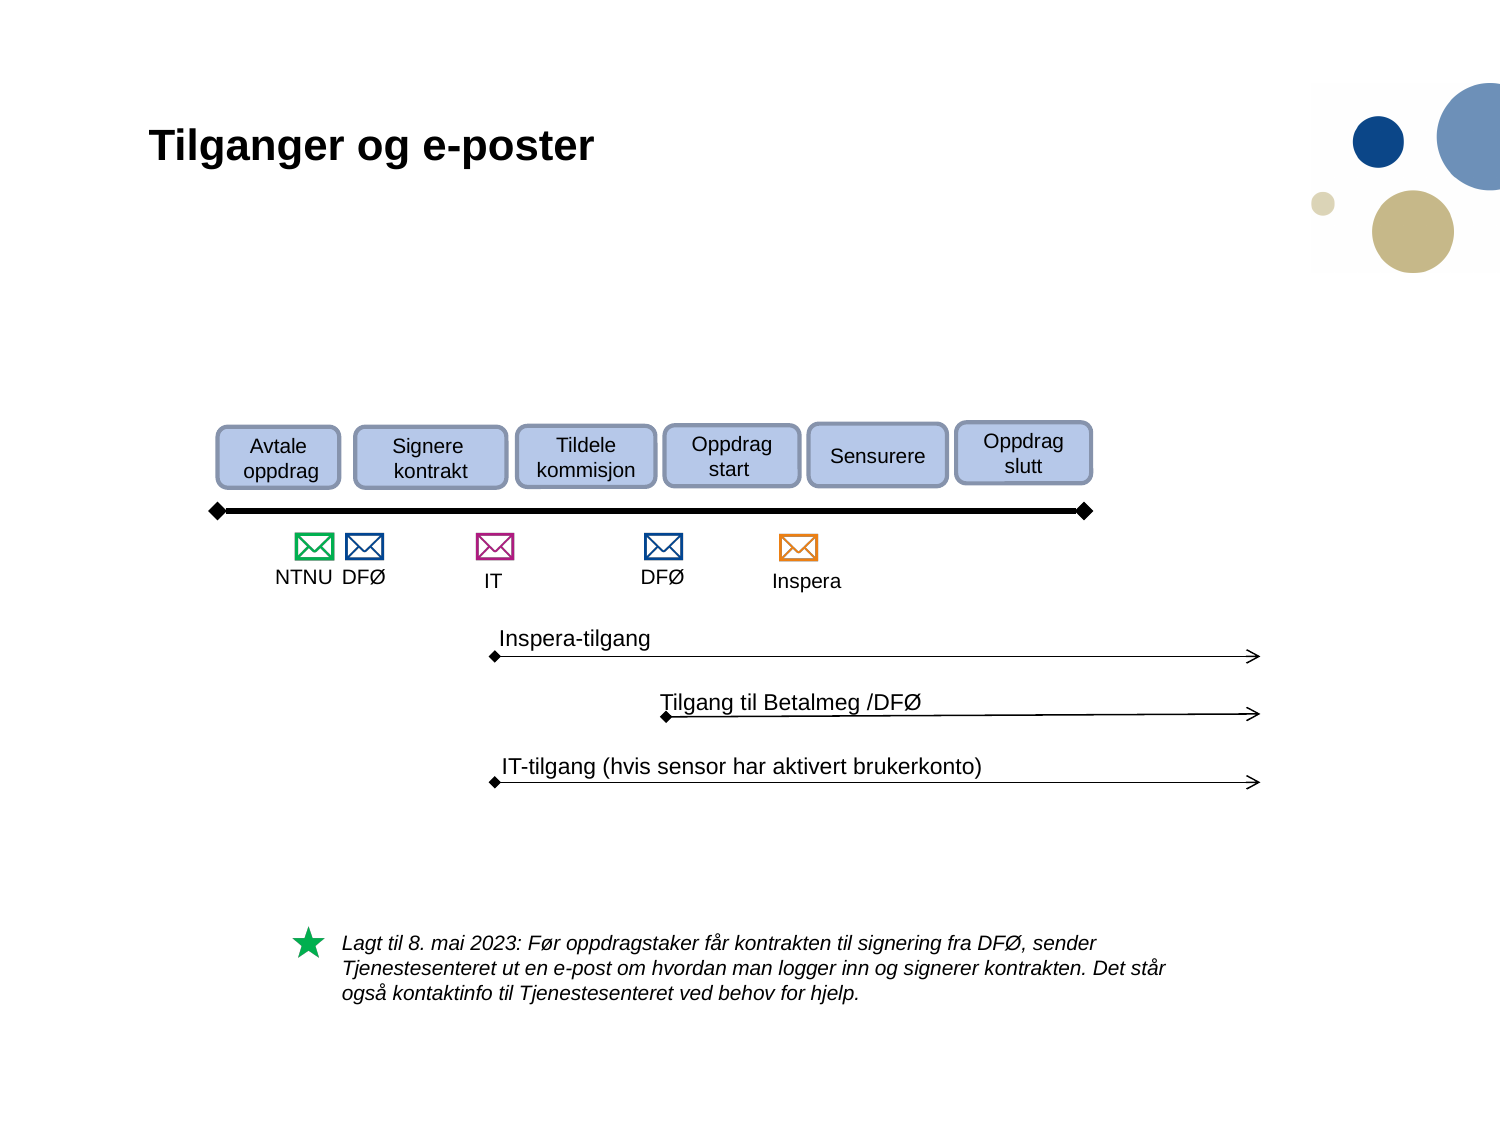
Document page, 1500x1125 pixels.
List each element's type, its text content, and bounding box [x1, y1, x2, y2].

text_box Signere kontrakt [353, 424, 509, 490]
picture [471, 523, 519, 570]
text_box Sensurere [806, 421, 950, 489]
text_box DFØ [364, 556, 403, 596]
picture [291, 523, 338, 570]
text_box Lagt til 8. mai 2023: Før oppdragstaker får kontrakten til signering fra DFØ, sender Tjenestesenteret ut en e-post om hvordan man logger inn og signerer kontrakten. Det står også kontaktinfo til Tjenestesenteret ved behov for hjelp. [327, 922, 1194, 1013]
text_box Tilganger og e-poster [133, 109, 822, 177]
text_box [665, 713, 1261, 718]
picture [1311, 83, 1500, 273]
text_box Oppdrag slutt [954, 420, 1094, 486]
text_box Tildele kommisjon [514, 423, 658, 490]
text_box Oppdrag start [662, 423, 802, 489]
text_box Inspera [757, 560, 860, 601]
text_box IT [469, 559, 534, 600]
text_box Avtale oppdrag [215, 424, 342, 490]
text_box NTNU [260, 556, 364, 621]
picture [640, 523, 687, 570]
picture [341, 523, 388, 570]
text_box Inspera-tilgang [484, 616, 720, 659]
text_box IT-tilgang (hvis sensor har aktivert brukerkonto) [486, 743, 1023, 787]
picture [289, 923, 328, 961]
text_box DFØ [625, 556, 702, 596]
text_box Tilgang til Betalmeg /DFØ [644, 679, 999, 723]
picture [775, 524, 822, 571]
